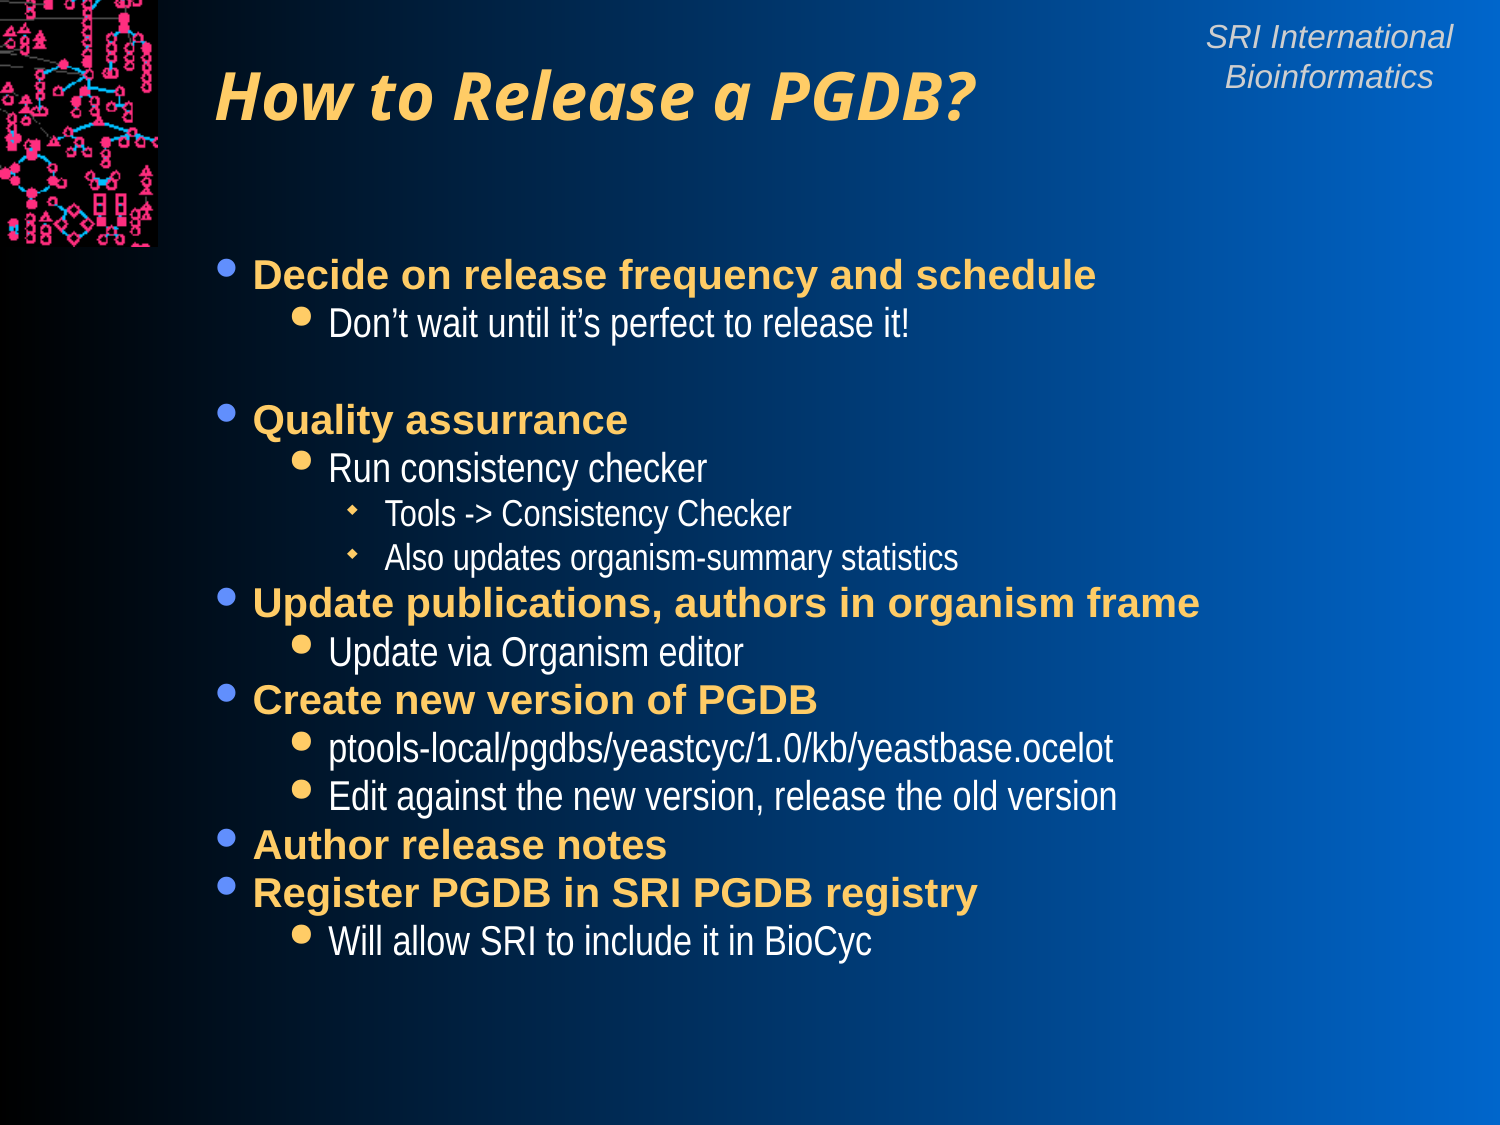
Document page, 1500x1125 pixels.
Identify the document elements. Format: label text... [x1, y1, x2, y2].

title How to Release a PGDB? [199, 0, 1463, 188]
picture [0, 0, 158, 247]
list Decide on release frequency and schedule Don’t wait until it’s perfect to release it! Quality assurrance Run consistency checker Tools -> Consistency Checker Also updates organism-summary statistics Update publications, authors in organism frame Update via Organism editor Create new version of PGDB ptools-local/pgdbs/yeastcyc/1.0/kb/yeastbase.ocelot Edit against the new version, release the old version Author release notes Register PGDB in SRI PGDB registry Will allow SRI to include it in BioCyc [199, 249, 1463, 1038]
